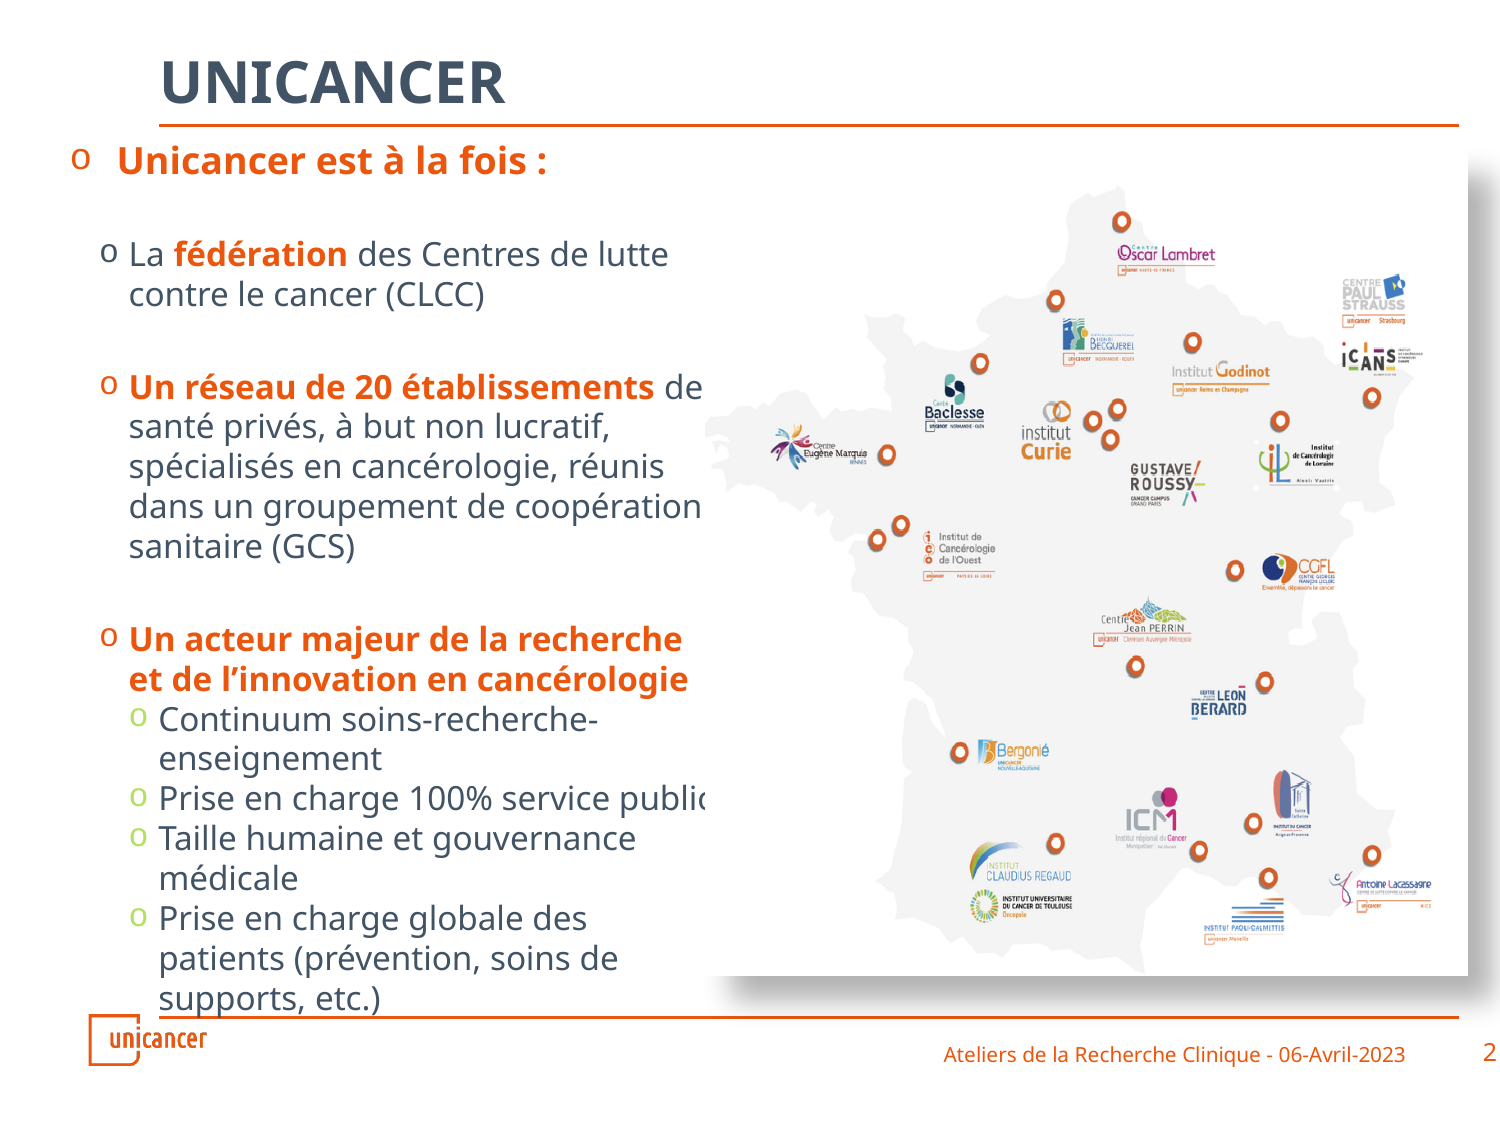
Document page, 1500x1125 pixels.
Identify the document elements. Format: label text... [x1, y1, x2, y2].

list Unicancer est à la fois : La fédération des Centres de lutte contre le cancer (CLCC) Un réseau de 20 établissements de santé privés, à but non lucratif, spécialisés en cancérologie, réunis dans un groupement de coopération sanitaire (GCS) Un acteur majeur de la recherche et de l’innovation en cancérologie Continuum soins-recherche-enseignement Prise en charge 100% service public Taille humaine et gouvernance médicale Prise en charge globale des patients (prévention, soins de supports, etc.) [63, 137, 727, 1000]
picture [88, 1014, 207, 1066]
picture [704, 148, 1468, 976]
title UNICANCER [153, 41, 1457, 117]
footer Ateliers de la Recherche Clinique - 06-Avril-2023 [879, 1043, 1412, 1069]
